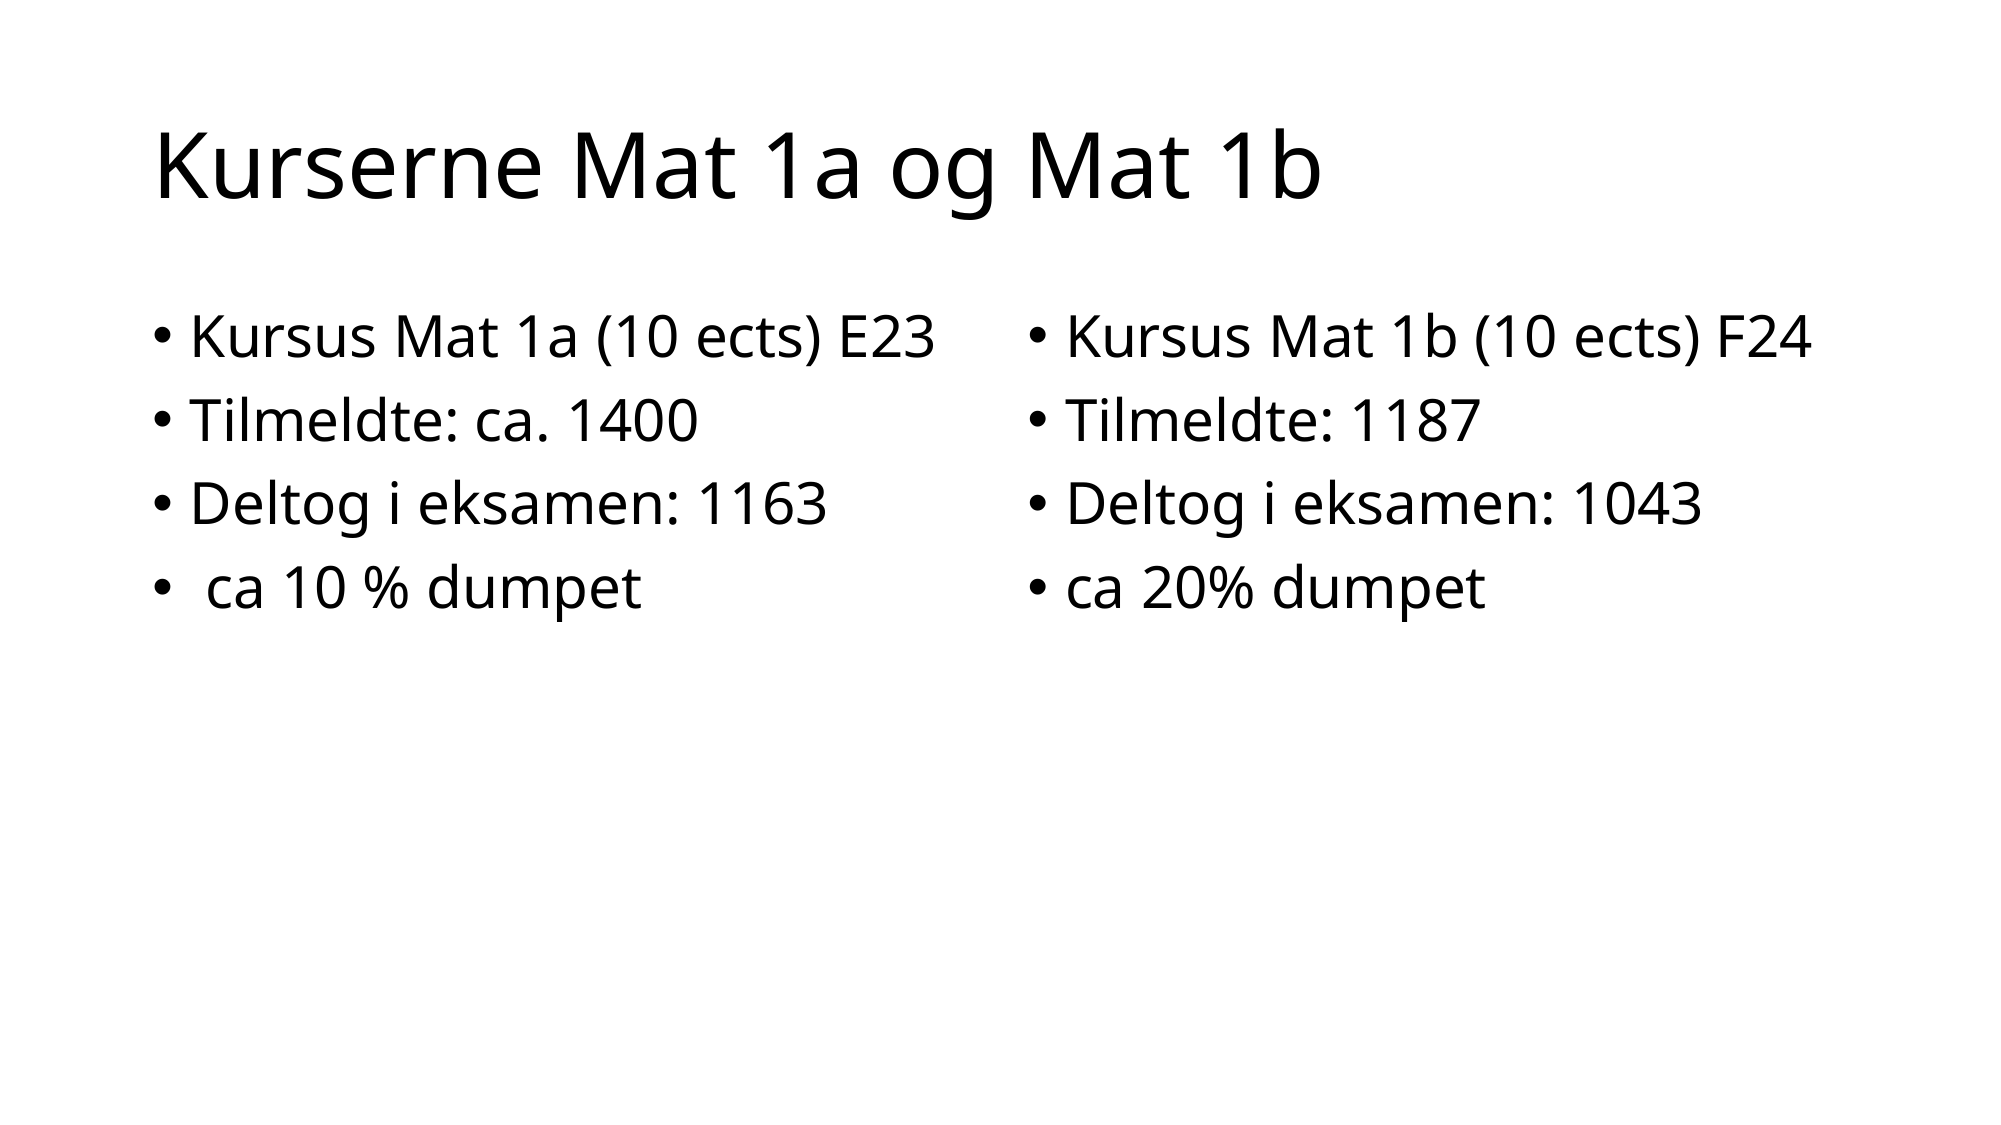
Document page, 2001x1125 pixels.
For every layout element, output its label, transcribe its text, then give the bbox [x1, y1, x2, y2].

title Kurserne Mat 1a og Mat 1b [137, 59, 1863, 278]
list Kursus Mat 1a (10 ects) E23 Tilmeldte: ca. 1400 Deltog i eksamen: 1163 ca 10 % dumpet [137, 299, 988, 1014]
list Kursus Mat 1b (10 ects) F24 Tilmeldte: 1187 Deltog i eksamen: 1043 ca 20% dumpet [1012, 299, 1863, 1014]
